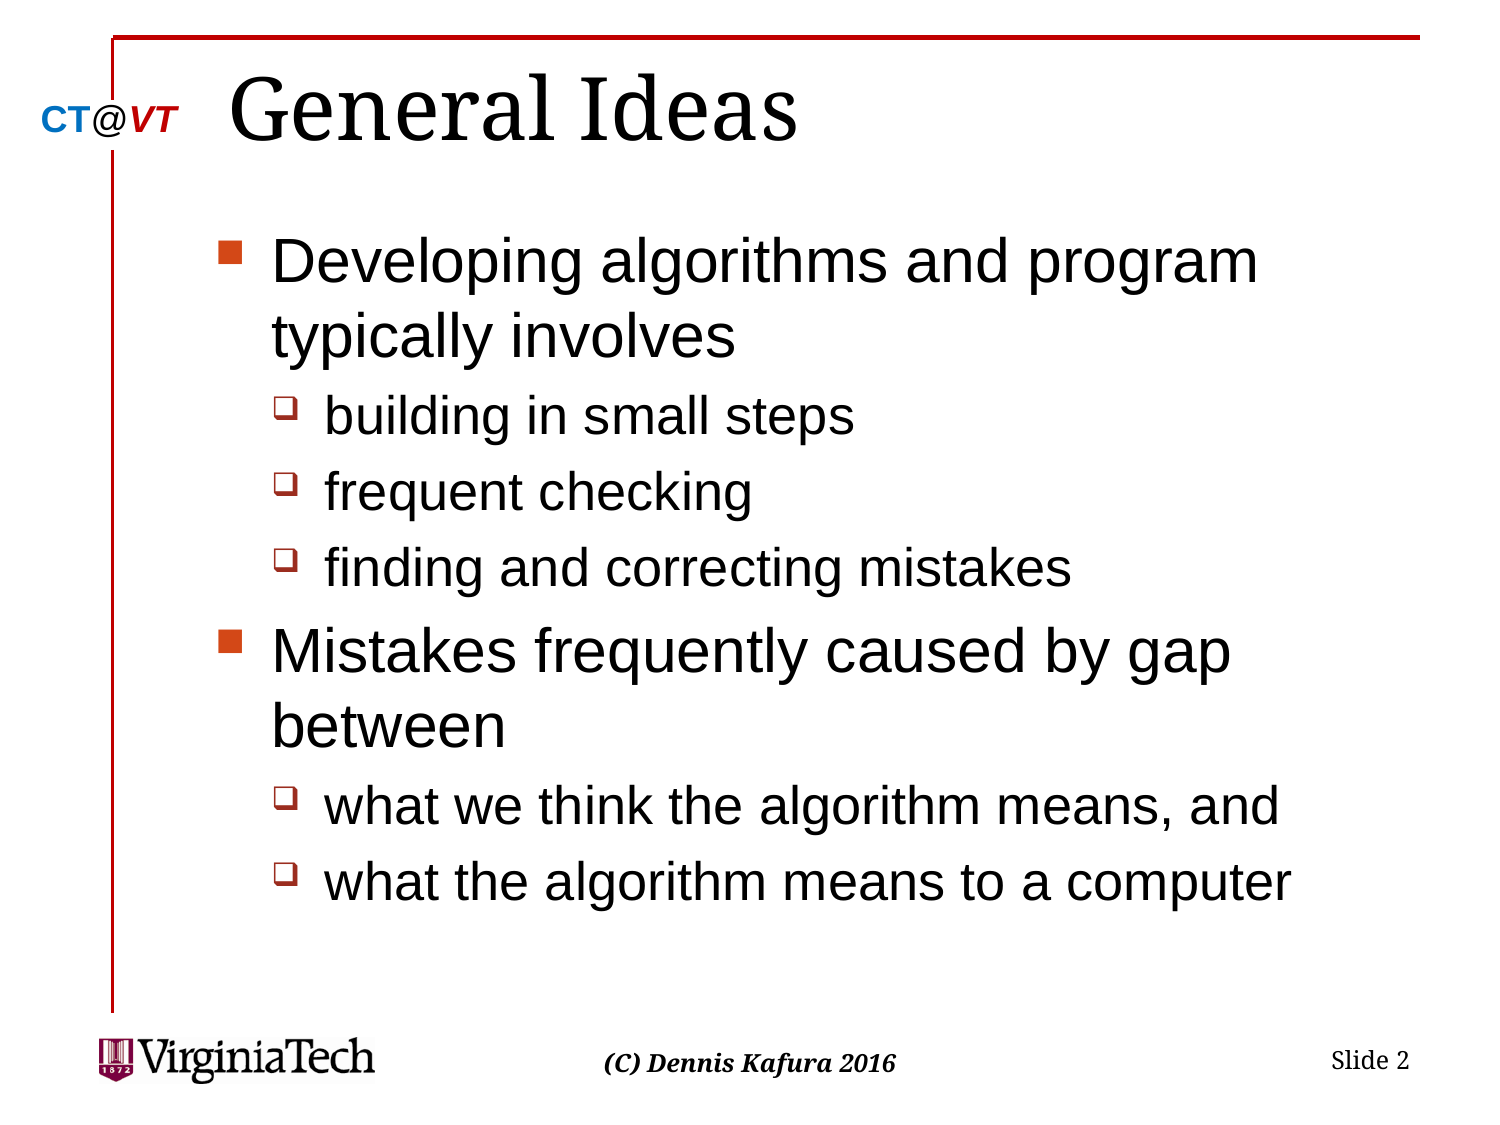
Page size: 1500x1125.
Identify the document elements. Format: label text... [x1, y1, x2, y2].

footer (C) Dennis Kafura 2016 [512, 1024, 988, 1101]
title General Ideas [212, 45, 1426, 163]
slide_number Slide 2 [1074, 1023, 1426, 1100]
list Developing algorithms and program typically involves building in small steps frequent checking finding and correcting mistakes Mistakes frequently caused by gap between what we think the algorithm means, and what the algorithm means to a computer [199, 212, 1426, 976]
picture [99, 1037, 375, 1084]
